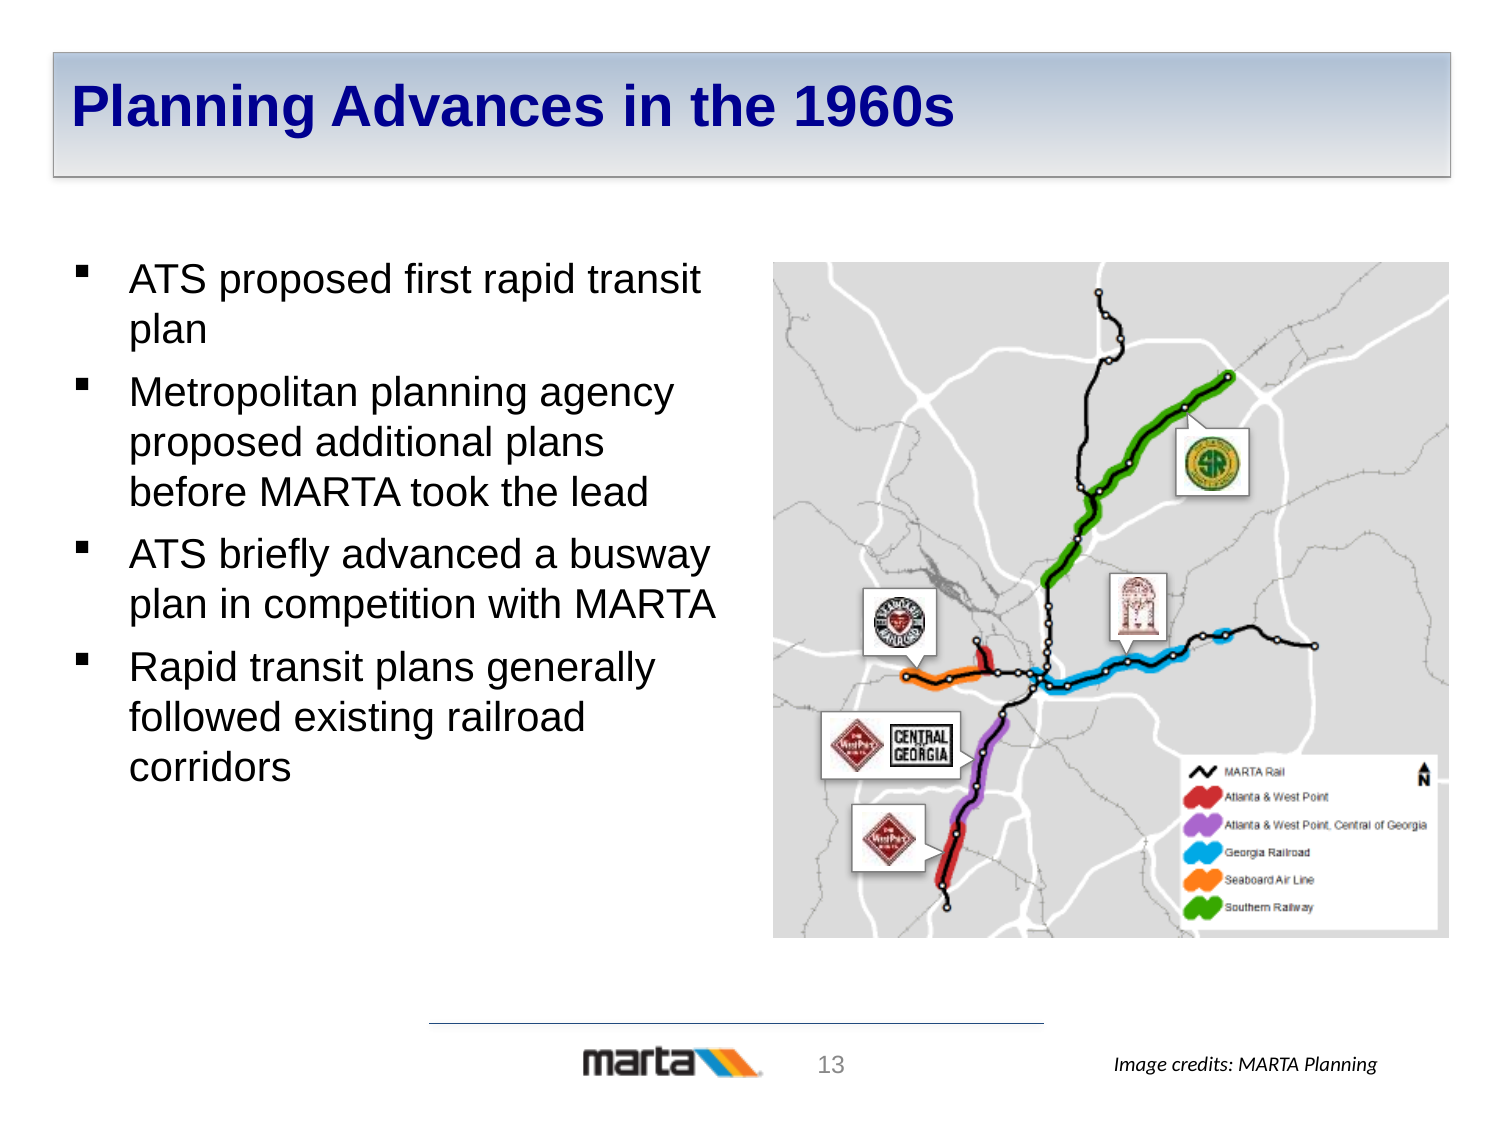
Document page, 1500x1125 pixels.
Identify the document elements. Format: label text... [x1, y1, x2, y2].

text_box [1109, 573, 1168, 642]
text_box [851, 804, 926, 873]
text_box ATS proposed first rapid transit plan Metropolitan planning agency proposed additional plans before MARTA took the lead ATS briefly advanced a busway plan in competition with MARTA Rapid transit plans generally followed existing railroad corridors [57, 244, 741, 798]
text_box Planning Advances in the 1960s [56, 61, 1449, 146]
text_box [1175, 428, 1250, 497]
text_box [862, 588, 937, 657]
slide_number 13 [789, 1033, 873, 1094]
picture [773, 262, 1449, 938]
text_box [820, 711, 961, 780]
text_box Image credits: MARTA Planning [904, 1043, 1393, 1084]
